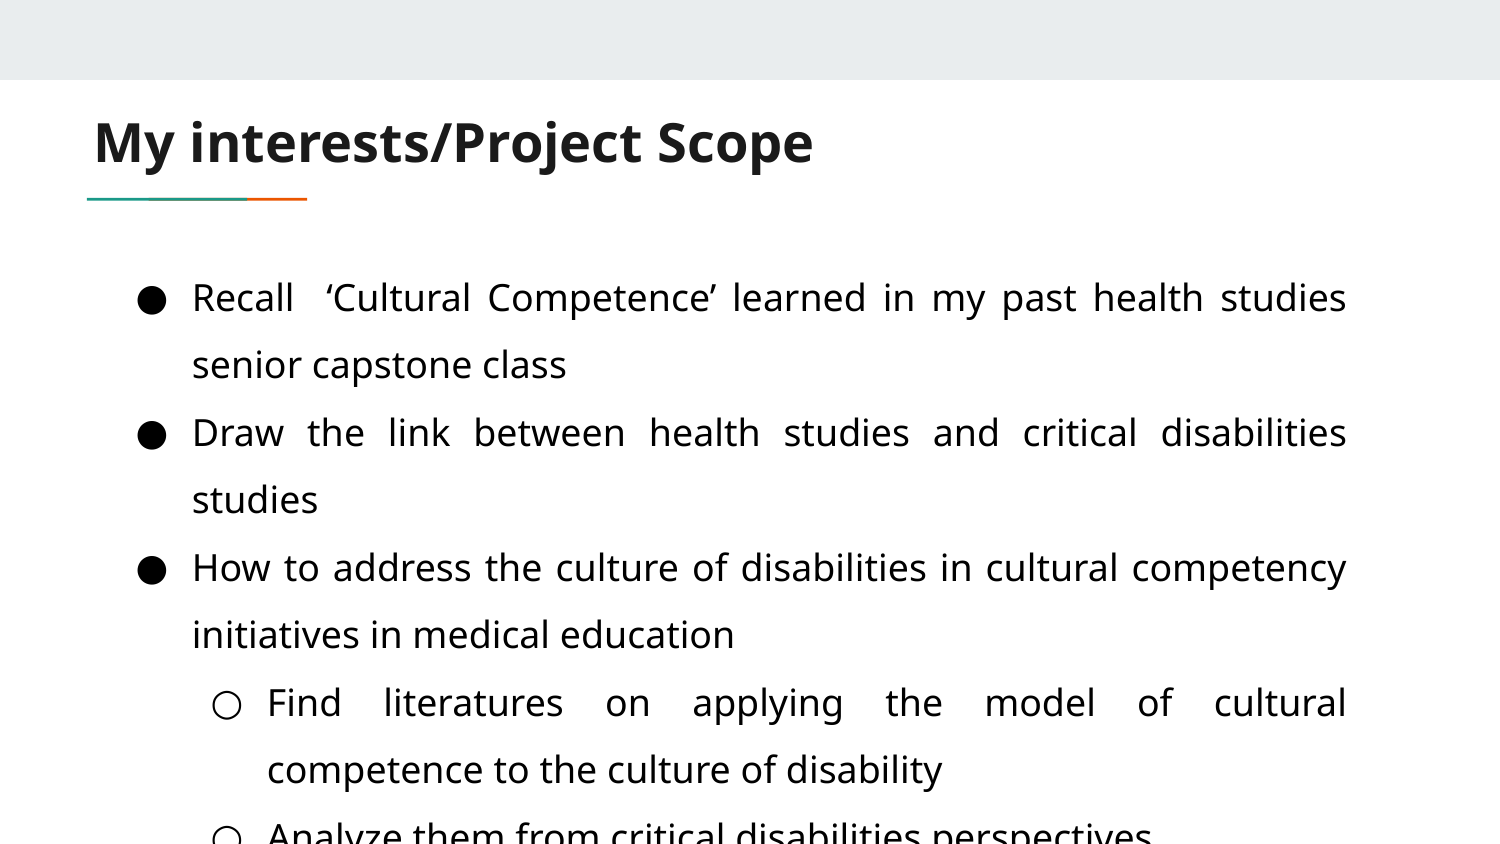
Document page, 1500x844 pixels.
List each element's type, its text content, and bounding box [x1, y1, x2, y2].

title My interests/Project Scope [78, 93, 1341, 182]
list Recall ‘Cultural Competence’ learned in my past health studies senior capstone class Draw the link between health studies and critical disabilities studies How to address the culture of disabilities in cultural competency initiatives in medical education Find literatures on applying the model of cultural competence to the culture of disability Analyze them from critical disabilities perspectives [101, 236, 1364, 608]
